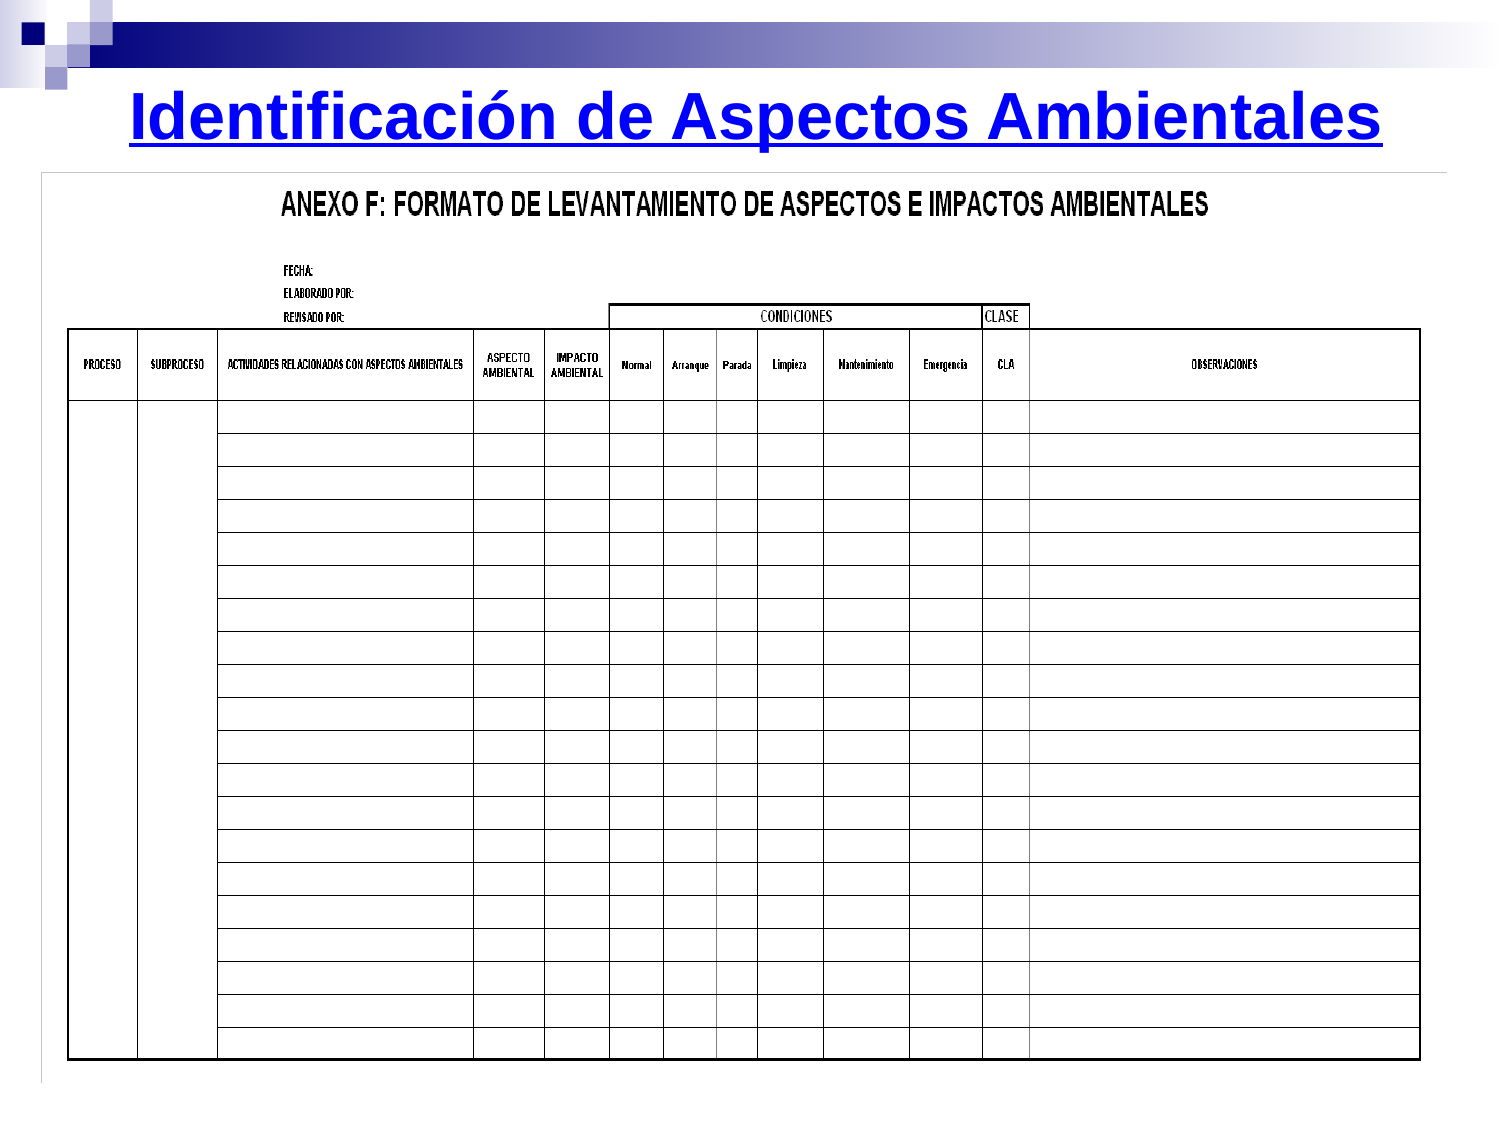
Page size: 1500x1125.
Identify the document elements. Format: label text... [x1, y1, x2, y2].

text_box Identificación de Aspectos Ambientales [99, 72, 1413, 162]
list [40, 172, 1448, 1083]
